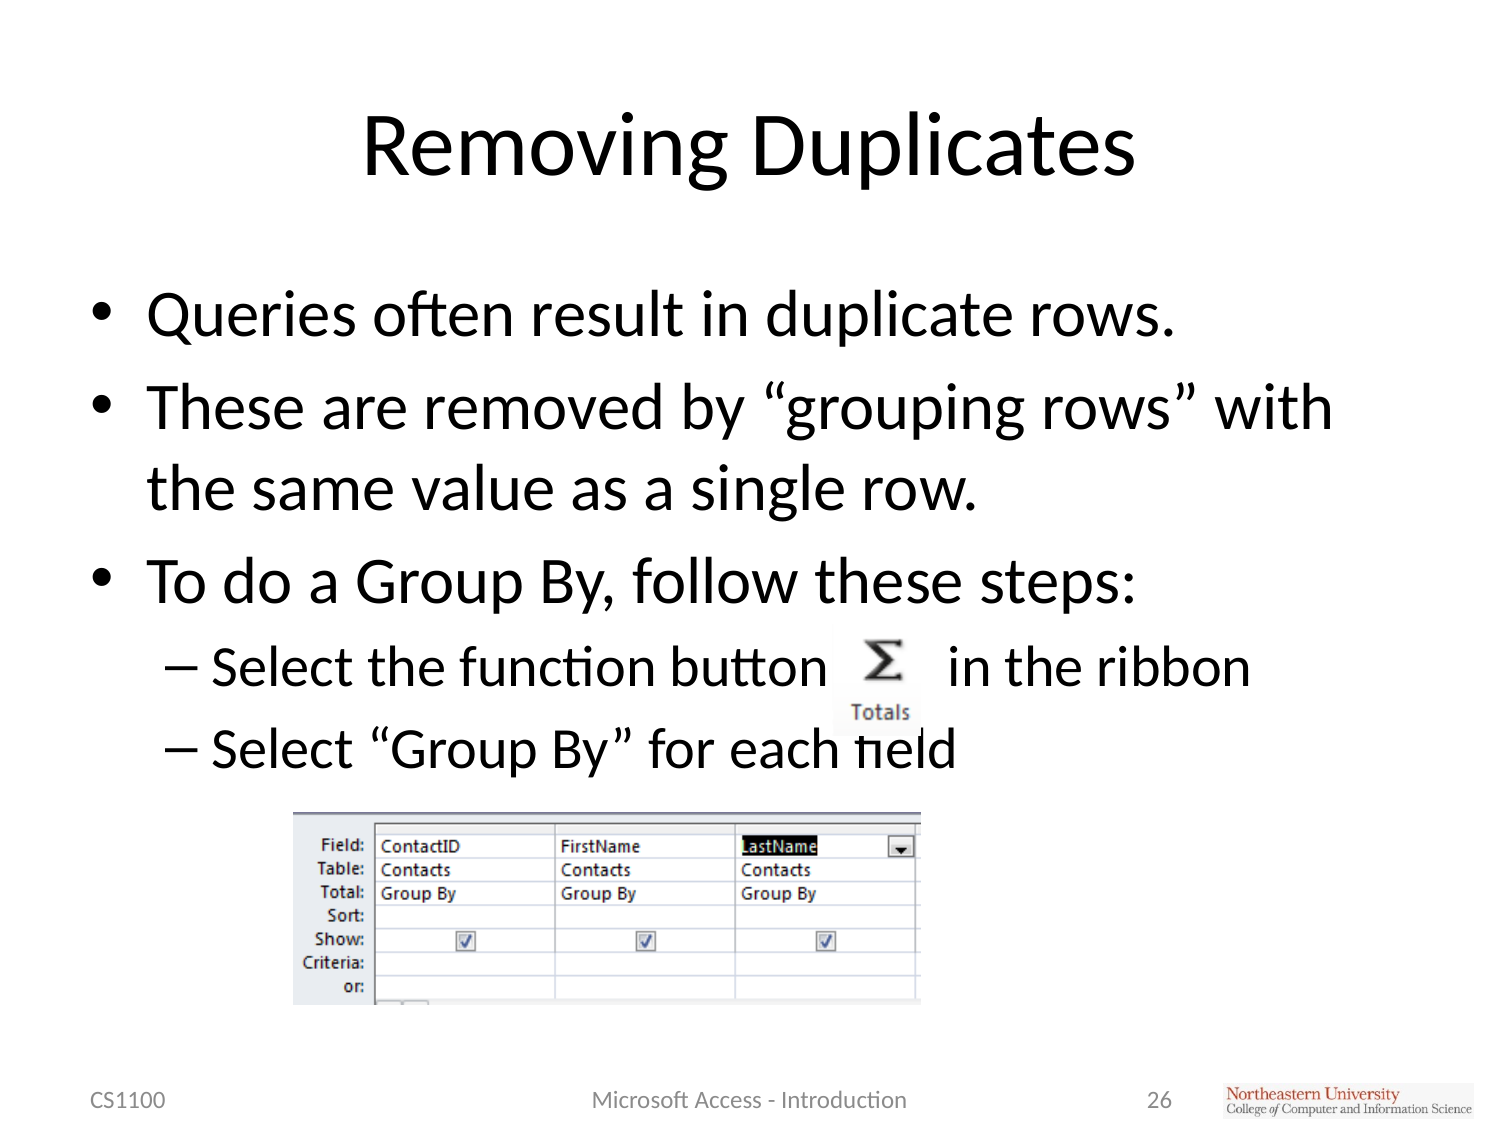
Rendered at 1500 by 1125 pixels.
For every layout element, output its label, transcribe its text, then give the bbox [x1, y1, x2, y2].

slide_number 26 [1074, 1074, 1188, 1122]
picture [832, 624, 921, 737]
slide_number CS1100 [75, 1074, 425, 1122]
title Removing Duplicates [75, 45, 1425, 233]
picture [293, 812, 921, 1005]
list Queries often result in duplicate rows. These are removed by “grouping rows” with the same value as a single row. To do a Group By, follow these steps: Select the function button in the ribbon Select “Group By” for each field [75, 262, 1425, 1005]
picture [1223, 1083, 1474, 1119]
footer Microsoft Access - Introduction [512, 1074, 988, 1122]
